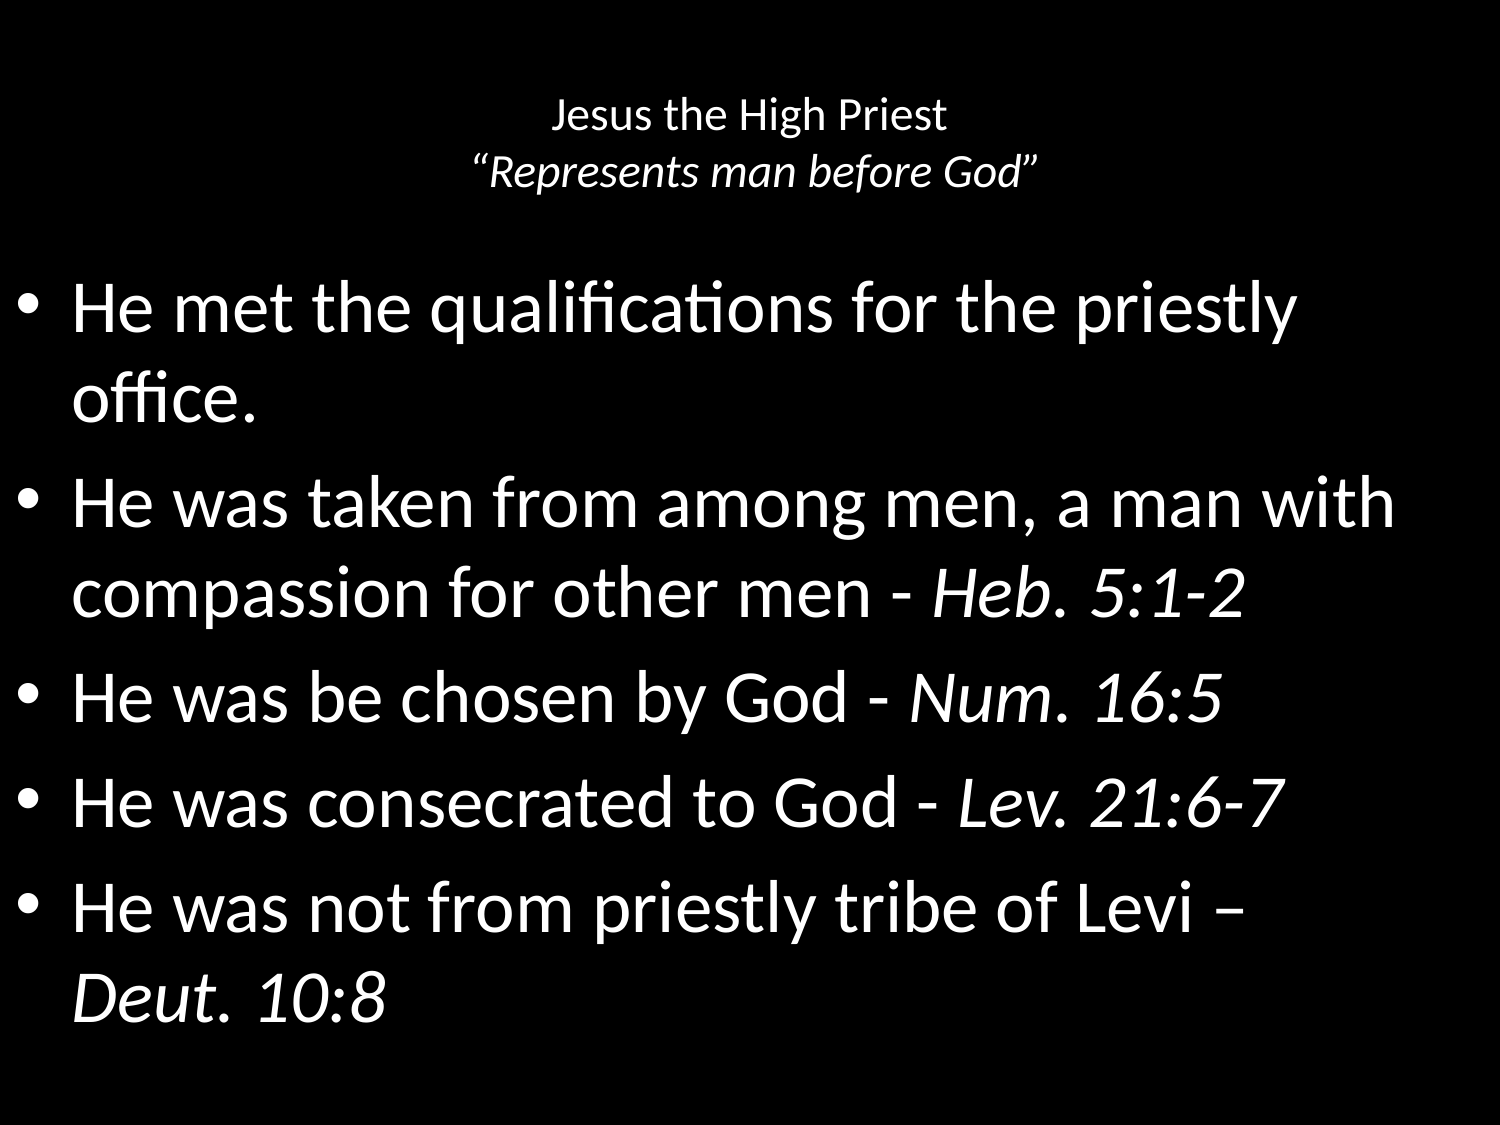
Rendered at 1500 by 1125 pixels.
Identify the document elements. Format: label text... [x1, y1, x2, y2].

list He met the qualifications for the priestly office. He was taken from among men, a man with compassion for other men - Heb. 5:1-2 He was be chosen by God - Num. 16:5 He was consecrated to God - Lev. 21:6-7 He was not from priestly tribe of Levi – Deut. 10:8 [0, 249, 1500, 1125]
title Jesus the High Priest “Represents man before God” [75, 75, 1425, 249]
